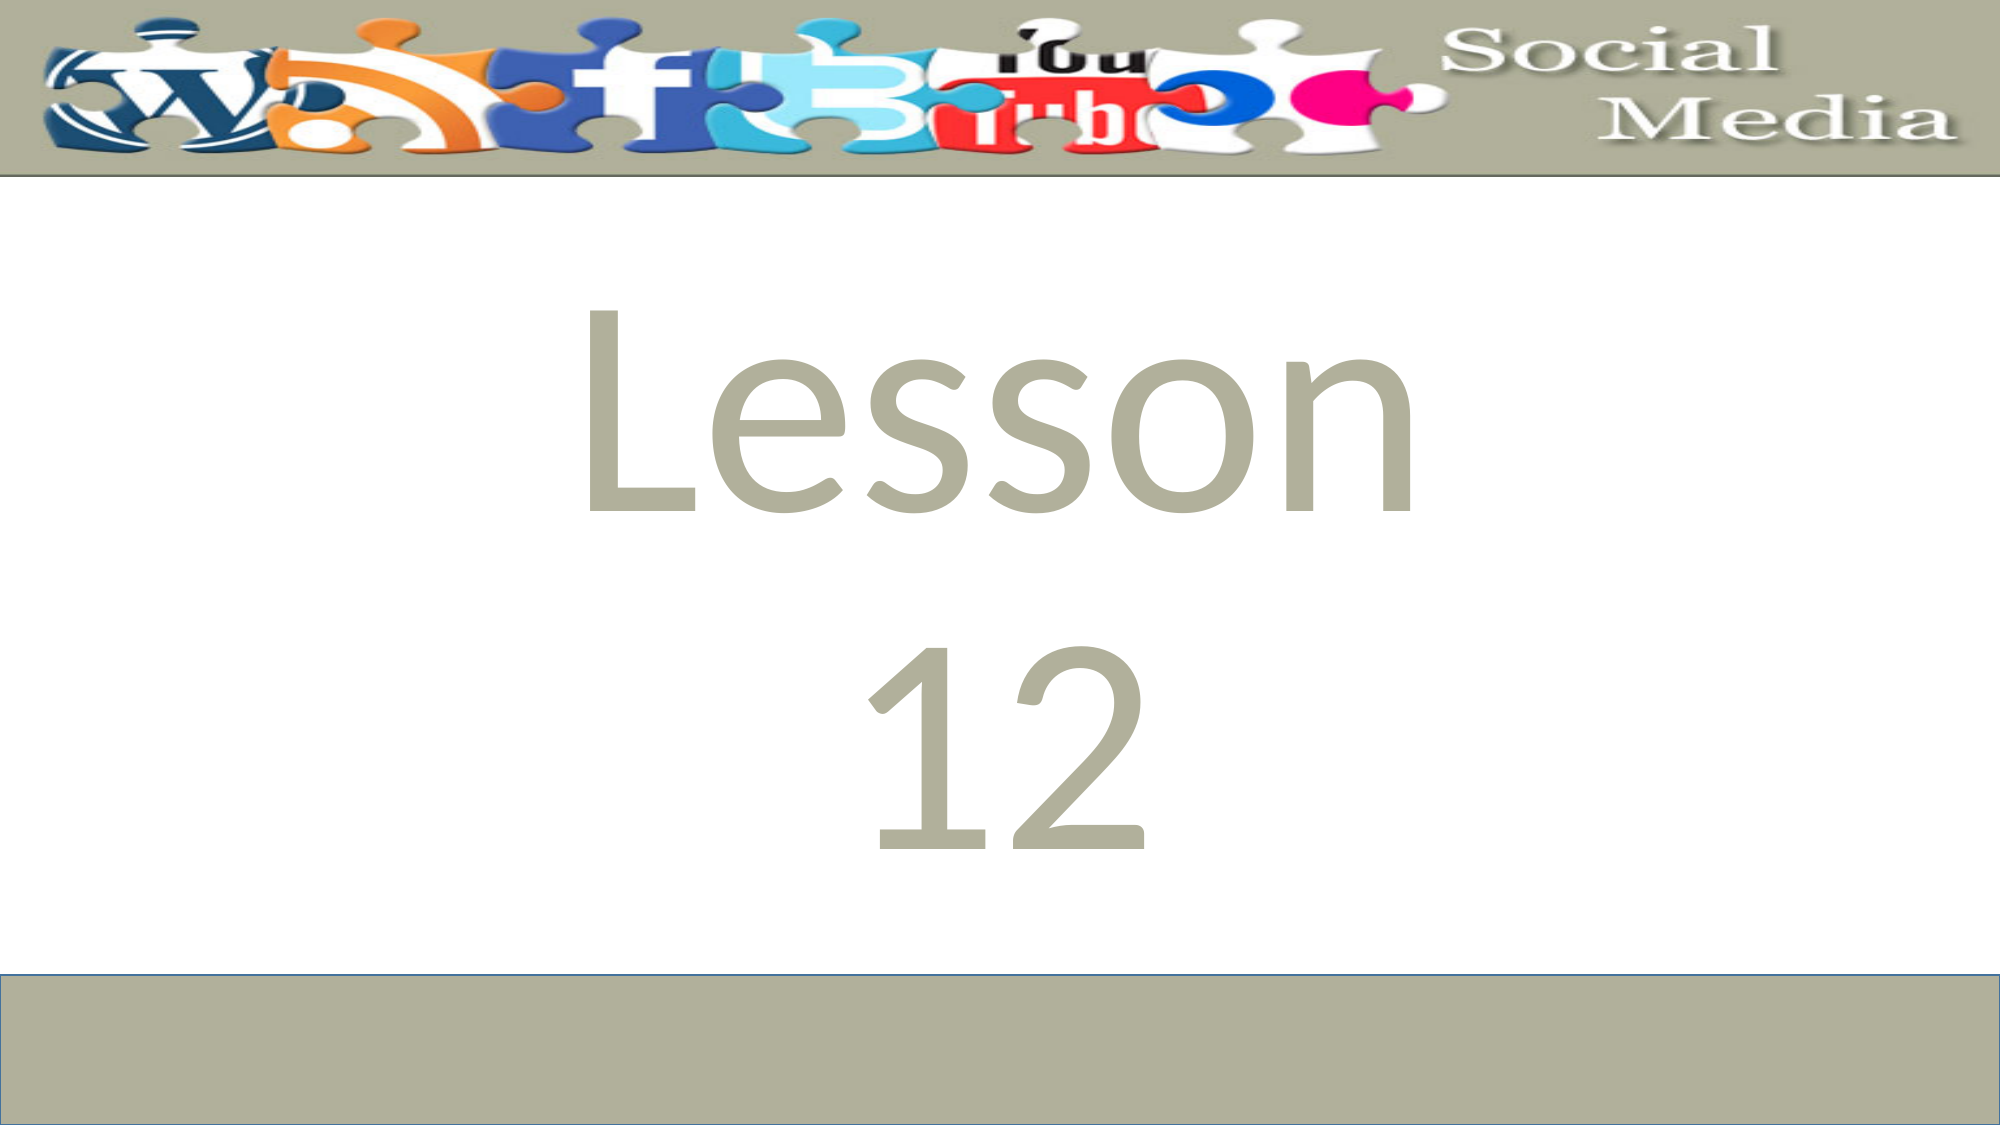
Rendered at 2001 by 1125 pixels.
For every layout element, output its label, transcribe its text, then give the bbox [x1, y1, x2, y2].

text_box Lesson 12 [367, 234, 1633, 506]
text_box [0, 974, 2000, 1125]
picture [0, 0, 2000, 177]
